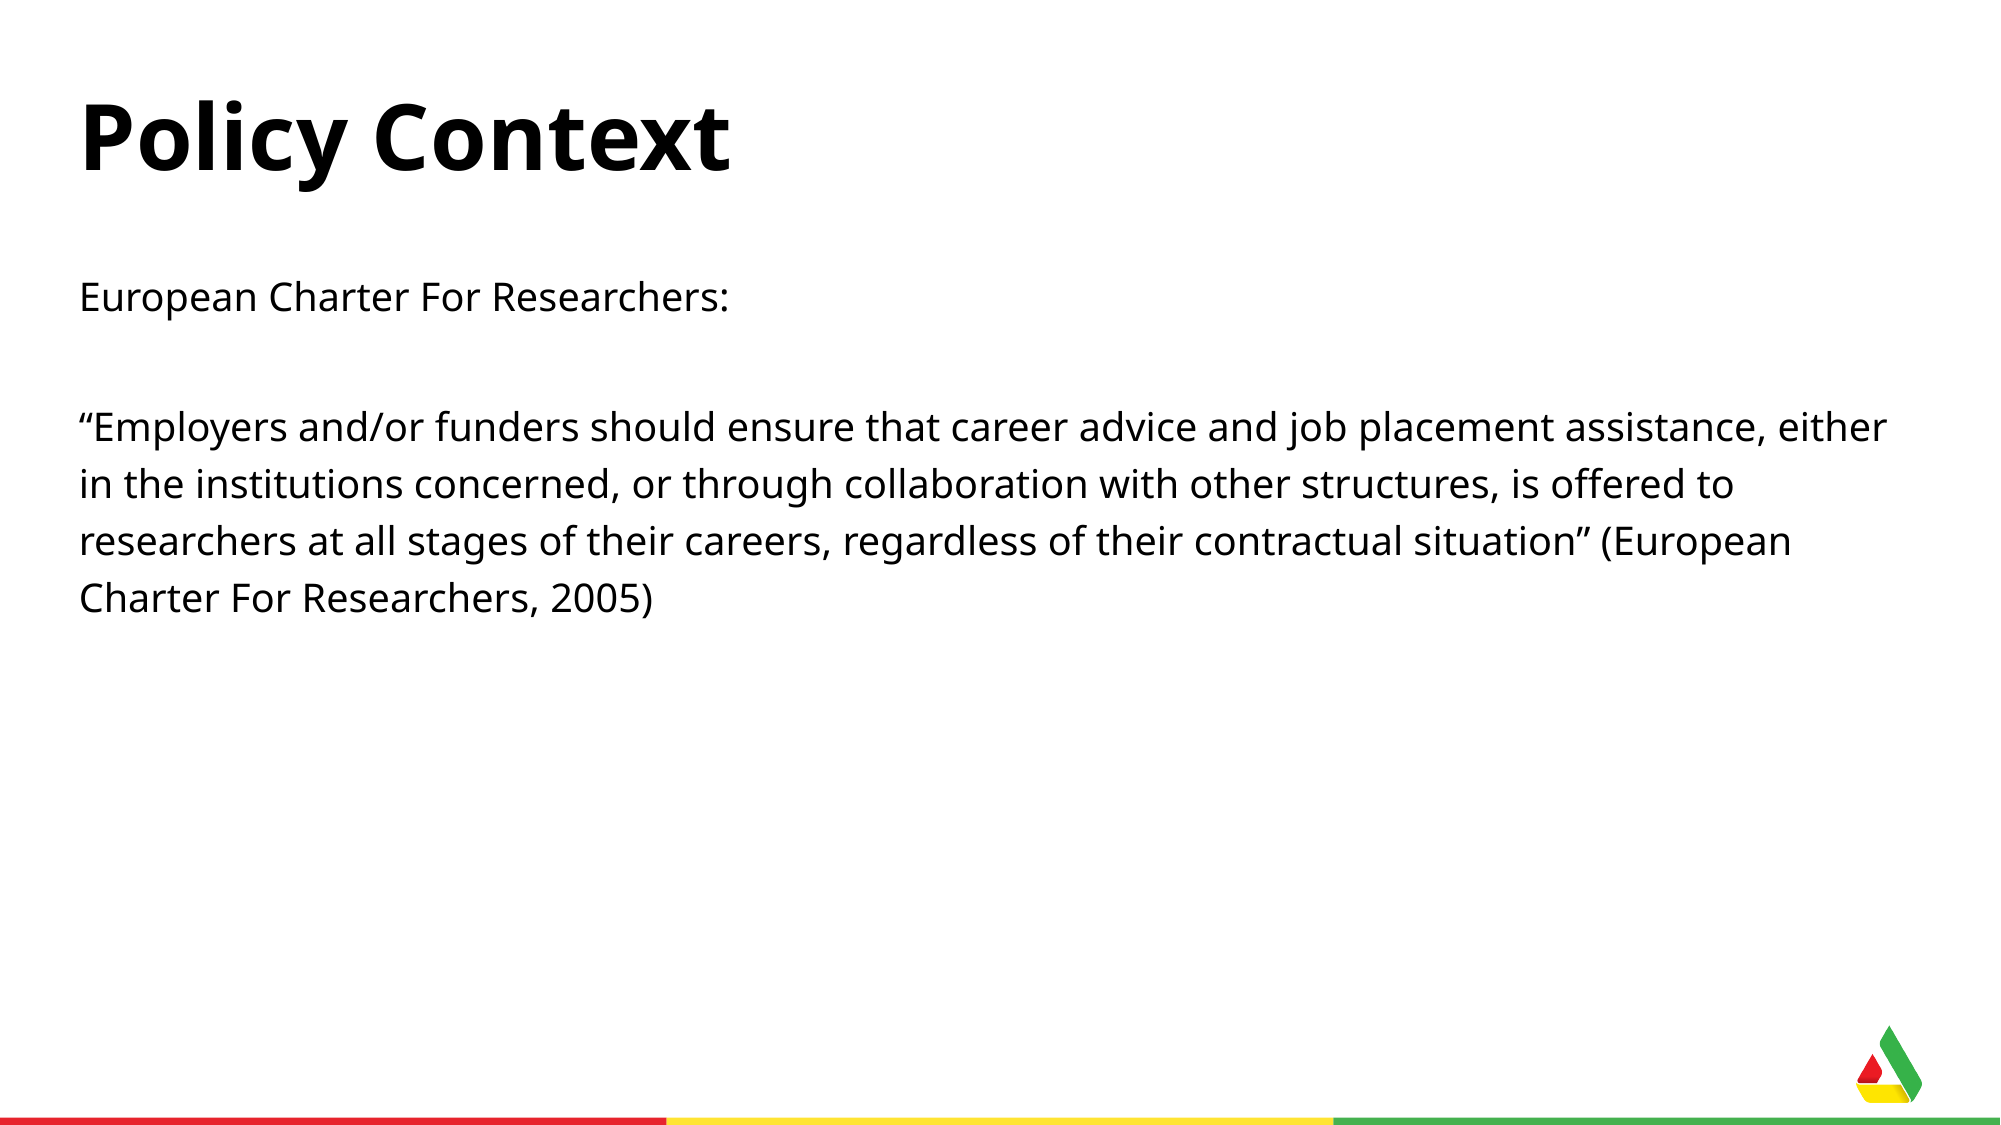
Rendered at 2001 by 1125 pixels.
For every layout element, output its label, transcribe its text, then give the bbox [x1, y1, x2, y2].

picture [1856, 1025, 1922, 1103]
title Policy Context [78, 78, 1922, 190]
list European Charter For Researchers: “Employers and/or funders should ensure that career advice and job placement assistance, either in the institutions concerned, or through collaboration with other structures, is offered to researchers at all stages of their careers, regardless of their contractual situation” (European Charter For Researchers, 2005) [78, 262, 1922, 622]
